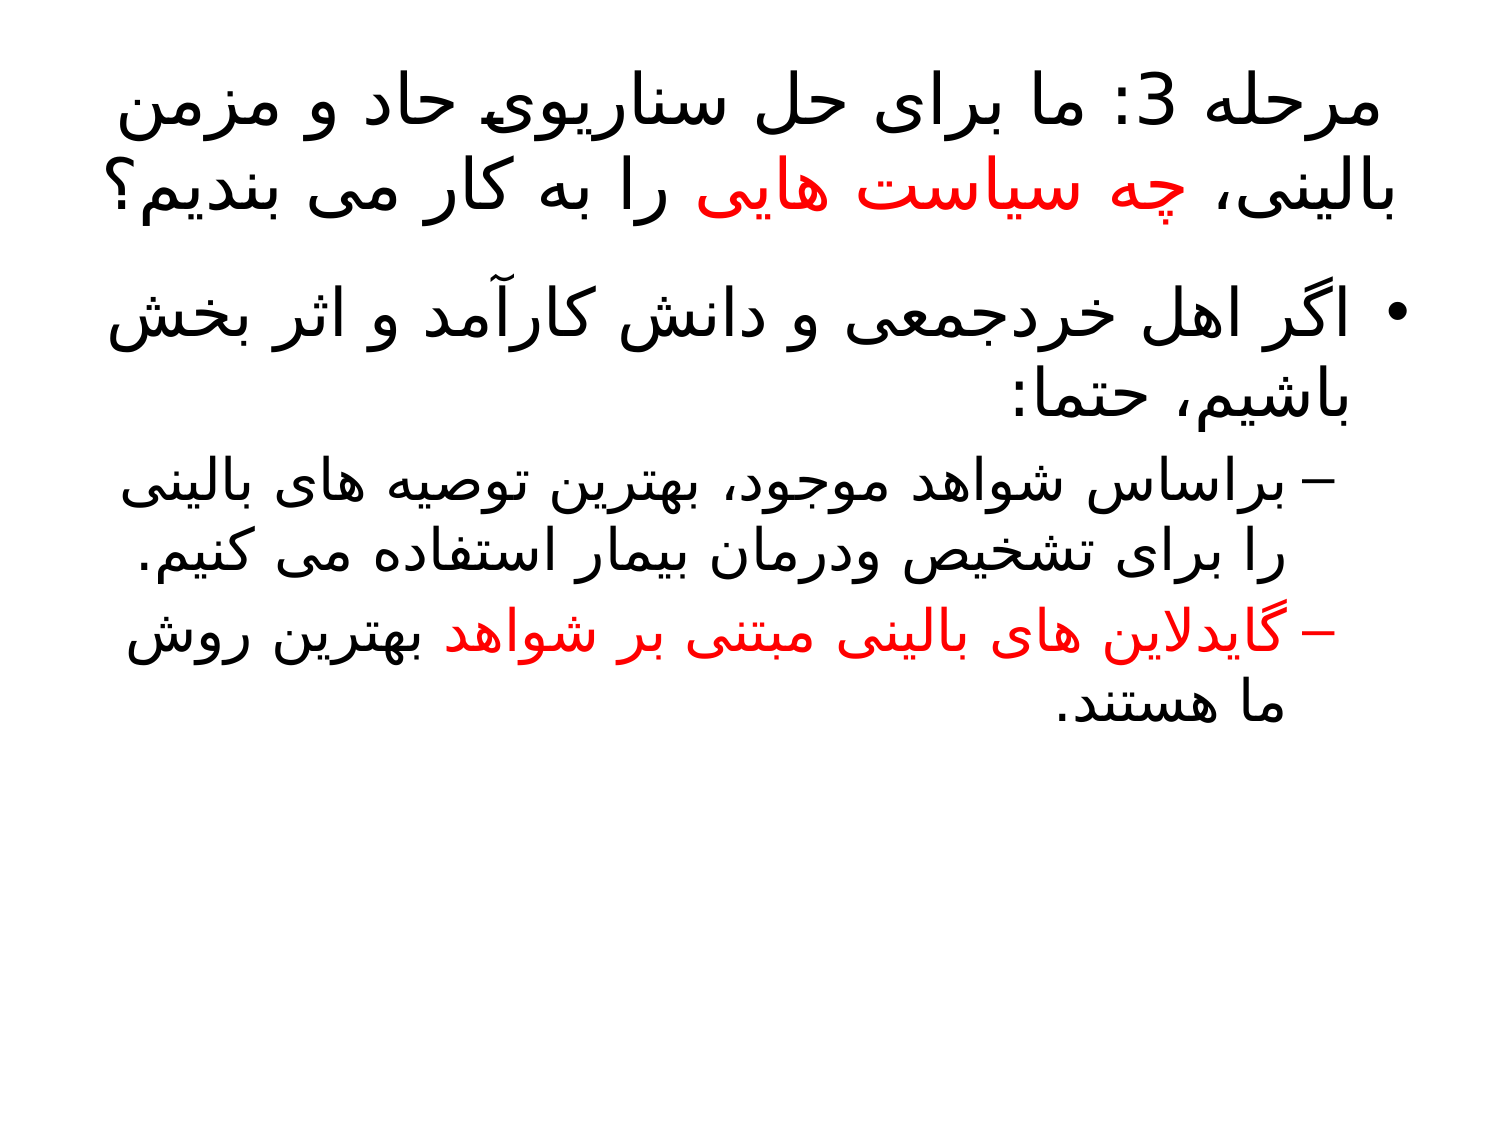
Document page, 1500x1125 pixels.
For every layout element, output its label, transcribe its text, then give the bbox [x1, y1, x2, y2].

title مرحله 3: ما برای حل سناریوی حاد و مزمن بالینی، چه سیاست هایی را به کار می بندیم؟ [75, 45, 1425, 233]
list اگر اهل خردجمعی و دانش کارآمد و اثر بخش باشیم، حتما: براساس شواهد موجود، بهترین توصیه های بالینی را برای تشخیص ودرمان بیمار استفاده می کنیم. گایدلاین های بالینی مبتنی بر شواهد بهترین روش ما هستند. [75, 262, 1425, 1005]
